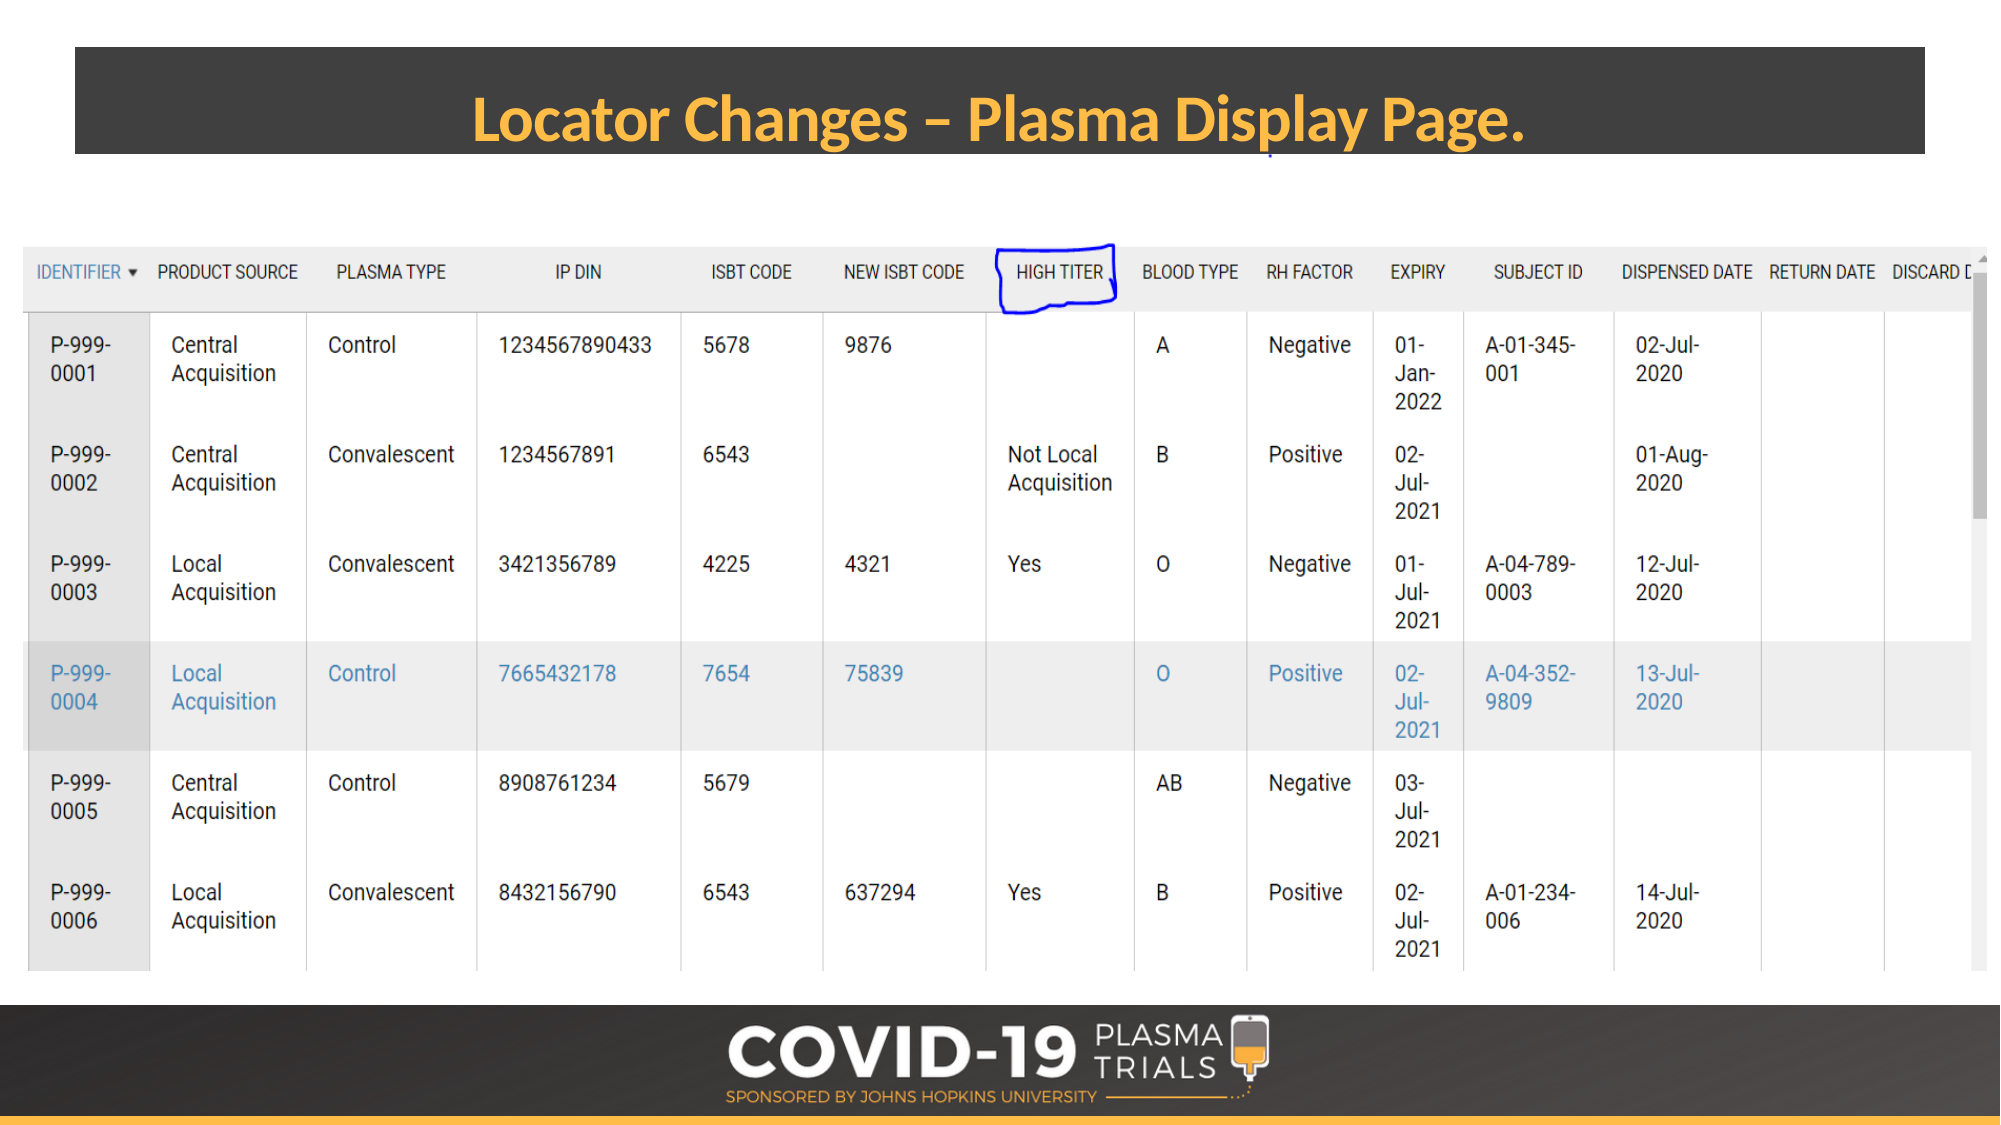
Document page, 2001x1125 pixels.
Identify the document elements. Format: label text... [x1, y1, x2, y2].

picture [22, 153, 1988, 971]
title Locator Changes – Plasma Display Page. [75, 34, 1925, 151]
picture [0, 1005, 2000, 1116]
